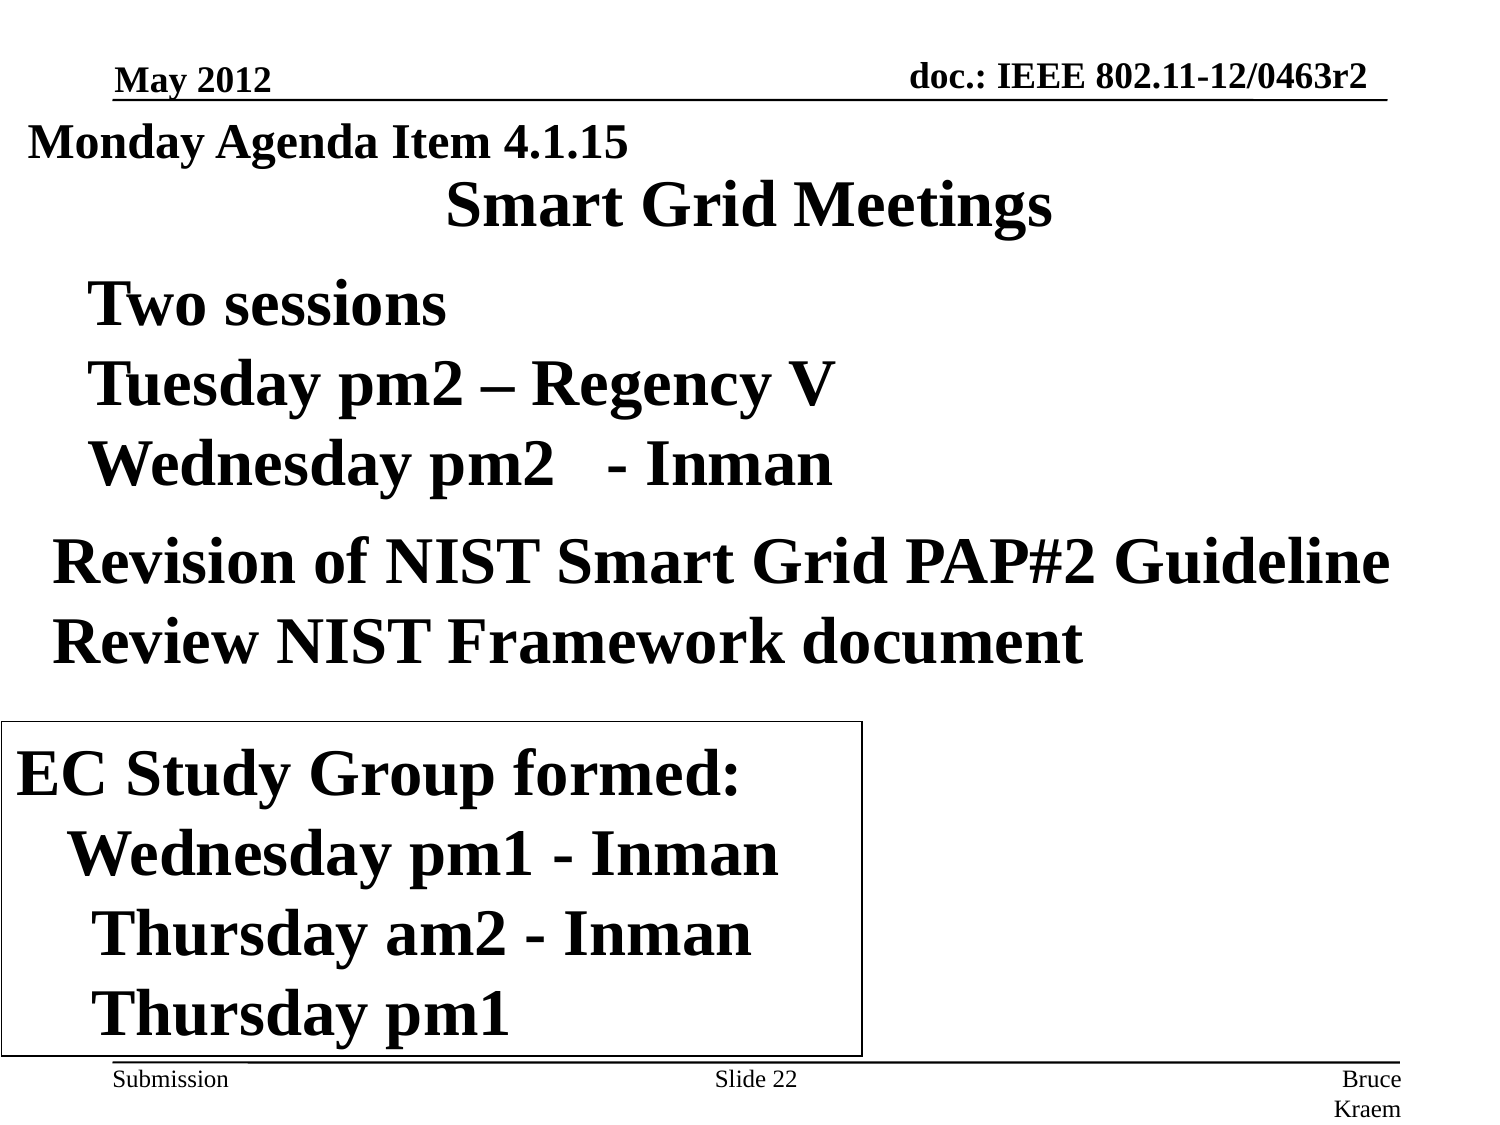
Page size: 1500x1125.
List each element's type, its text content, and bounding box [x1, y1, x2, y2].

title Smart Grid Meetings [112, 112, 1388, 288]
footer Bruce Kraemer, Marvell [1325, 1062, 1402, 1093]
text_box Two sessions Tuesday pm2 – Regency V Wednesday pm2 - Inman [72, 251, 853, 507]
text_box EC Study Group formed: Wednesday pm1 - Inman Thursday am2 - Inman Thursday pm1 [1, 721, 862, 1056]
slide_number Slide 22 [714, 1062, 798, 1093]
text_box Revision of NIST Smart Grid PAP#2 Guideline Review NIST Framework document [37, 509, 1408, 684]
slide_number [114, 54, 366, 100]
text_box Monday Agenda Item 4.1.15 [12, 101, 644, 176]
